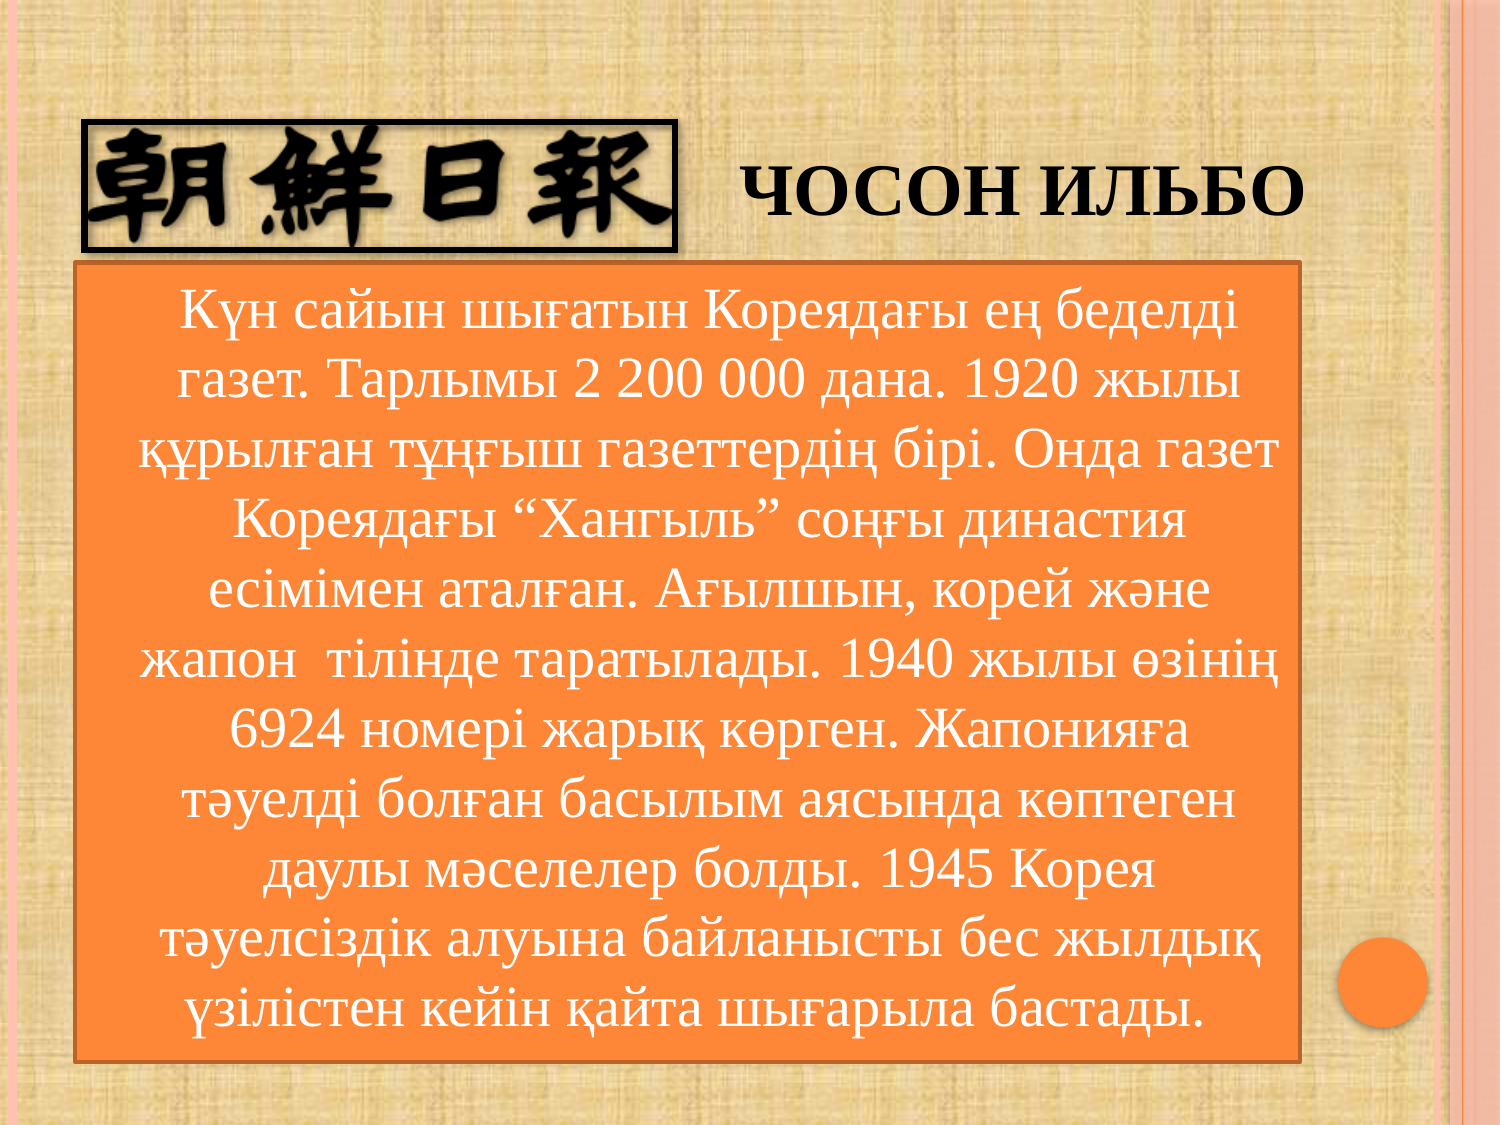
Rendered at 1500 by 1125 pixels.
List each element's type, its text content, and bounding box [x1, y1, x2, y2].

list Күн сайын шығатын Кореядағы ең беделді газет. Тарлымы 2 200 000 дана. 1920 жылы құрылған тұңғыш газеттердің бірі. Онда газет Кореядағы “Хангыль” соңғы династия есімімен аталған. Ағылшын, корей және жапон тілінде таратылады. 1940 жылы өзінің 6924 номері жарық көрген. Жапонияға тәуелді болған басылым аясында көптеген даулы мәселелер болды. 1945 Корея тәуелсіздік алуына байланысты бес жылдық үзілістен кейін қайта шығарыла бастады. [73, 260, 1302, 1064]
picture [1441, 0, 1449, 1125]
picture [0, 0, 7, 1125]
picture [18, 0, 1434, 1125]
title Чосон Ильбо [725, 50, 1338, 238]
